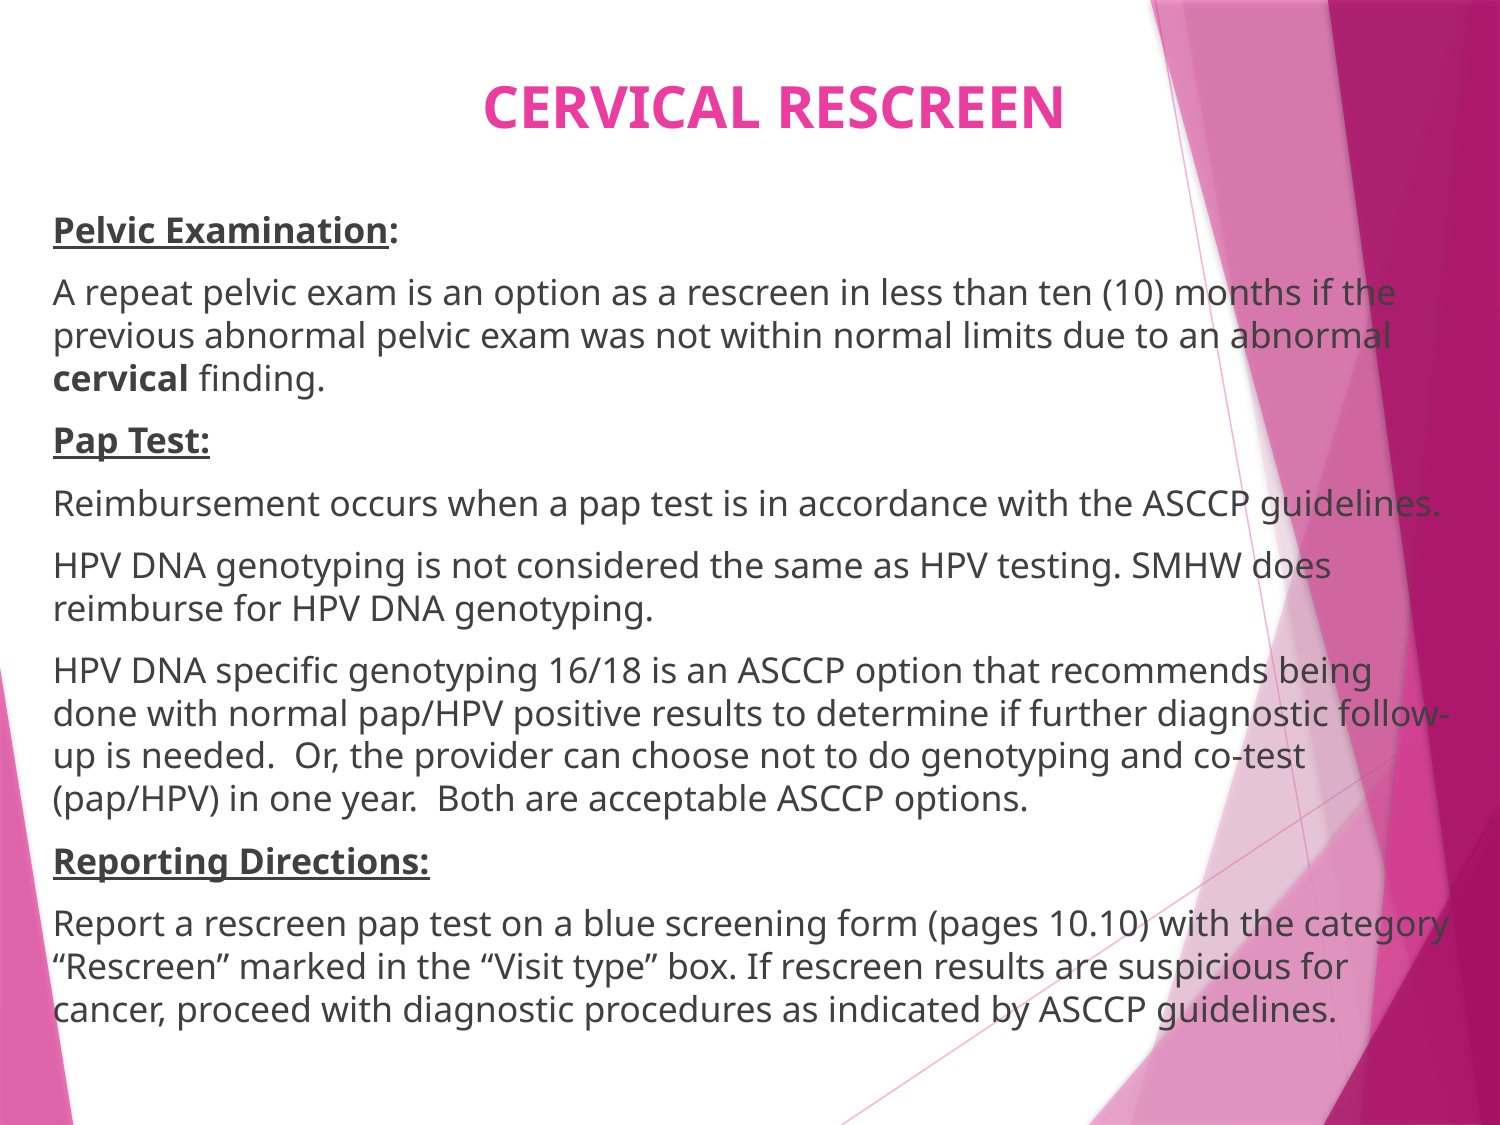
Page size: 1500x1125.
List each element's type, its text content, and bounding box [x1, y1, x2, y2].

title CERVICAL RESCREEN [99, 62, 1450, 163]
list Pelvic Examination: A repeat pelvic exam is an option as a rescreen in less than ten (10) months if the previous abnormal pelvic exam was not within normal limits due to an abnormal cervical finding. Pap Test: Reimbursement occurs when a pap test is in accordance with the ASCCP guidelines. HPV DNA genotyping is not considered the same as HPV testing. SMHW does reimburse for HPV DNA genotyping. HPV DNA specific genotyping 16/18 is an ASCCP option that recommends being done with normal pap/HPV positive results to determine if further diagnostic follow-up is needed. Or, the provider can choose not to do genotyping and co-test (pap/HPV) in one year. Both are acceptable ASCCP options. Reporting Directions: Report a rescreen pap test on a blue screening form (pages 10.10) with the category “Rescreen” marked in the “Visit type” box. If rescreen results are suspicious for cancer, proceed with diagnostic procedures as indicated by ASCCP guidelines. [37, 200, 1475, 1100]
